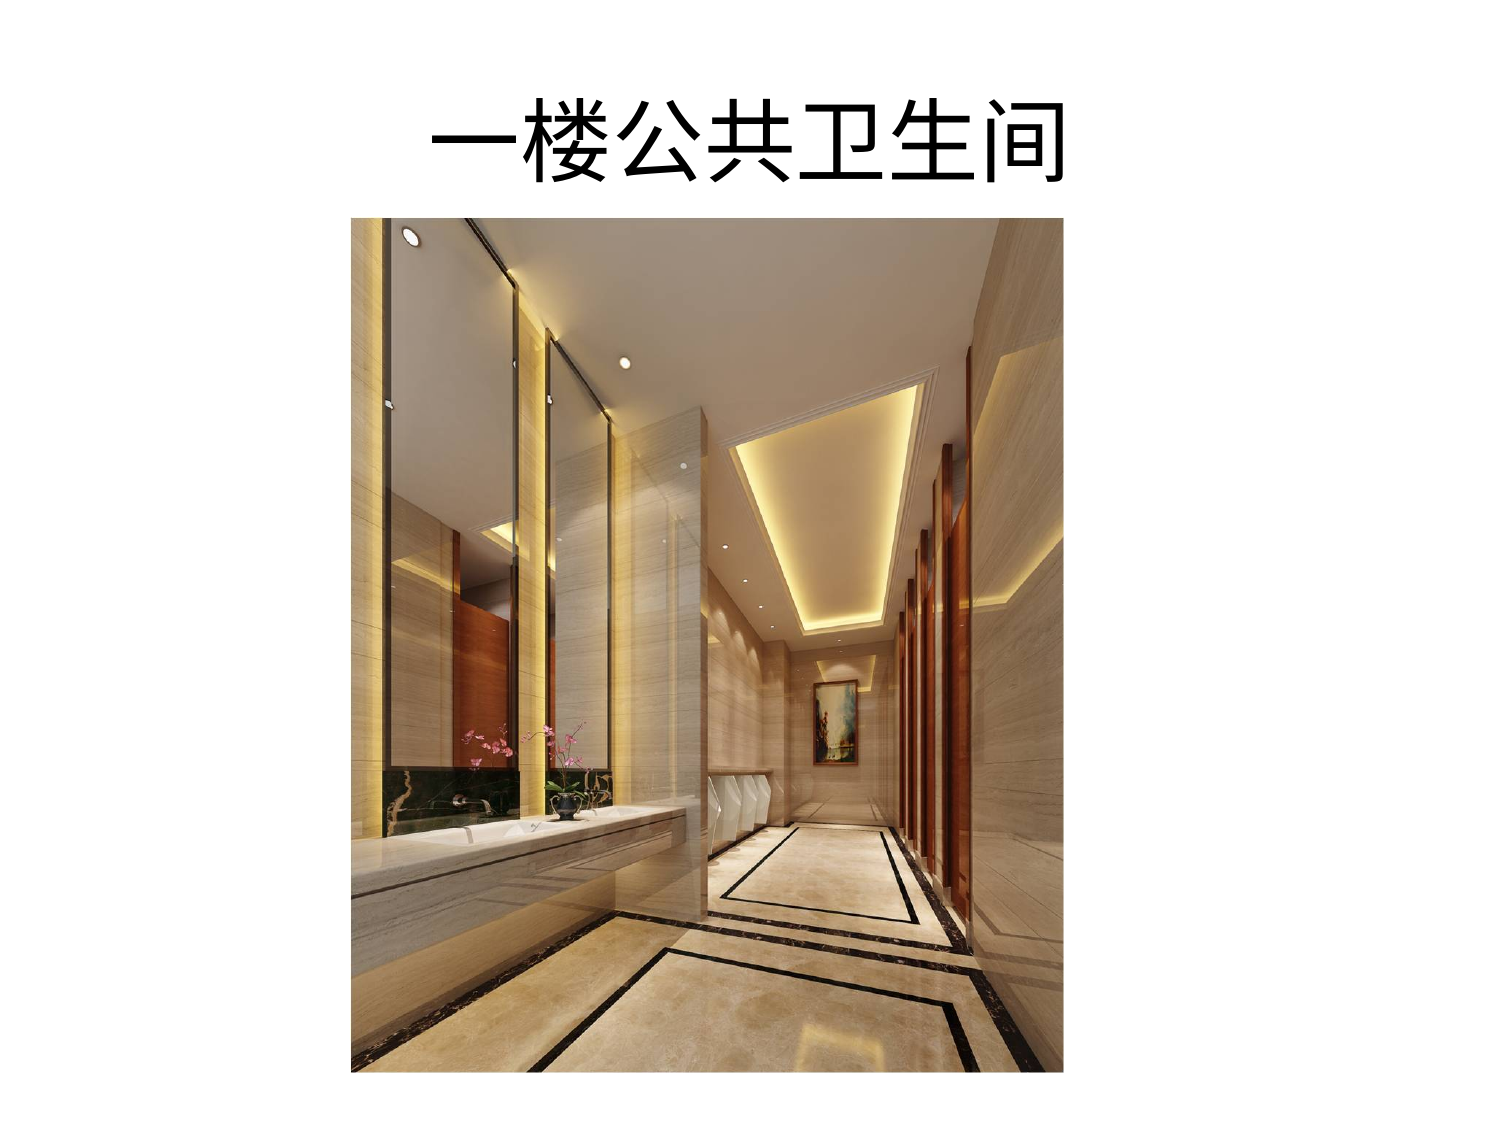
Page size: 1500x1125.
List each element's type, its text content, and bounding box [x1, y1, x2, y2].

picture [350, 217, 1064, 1073]
title 一楼公共卫生间 [74, 44, 1426, 233]
